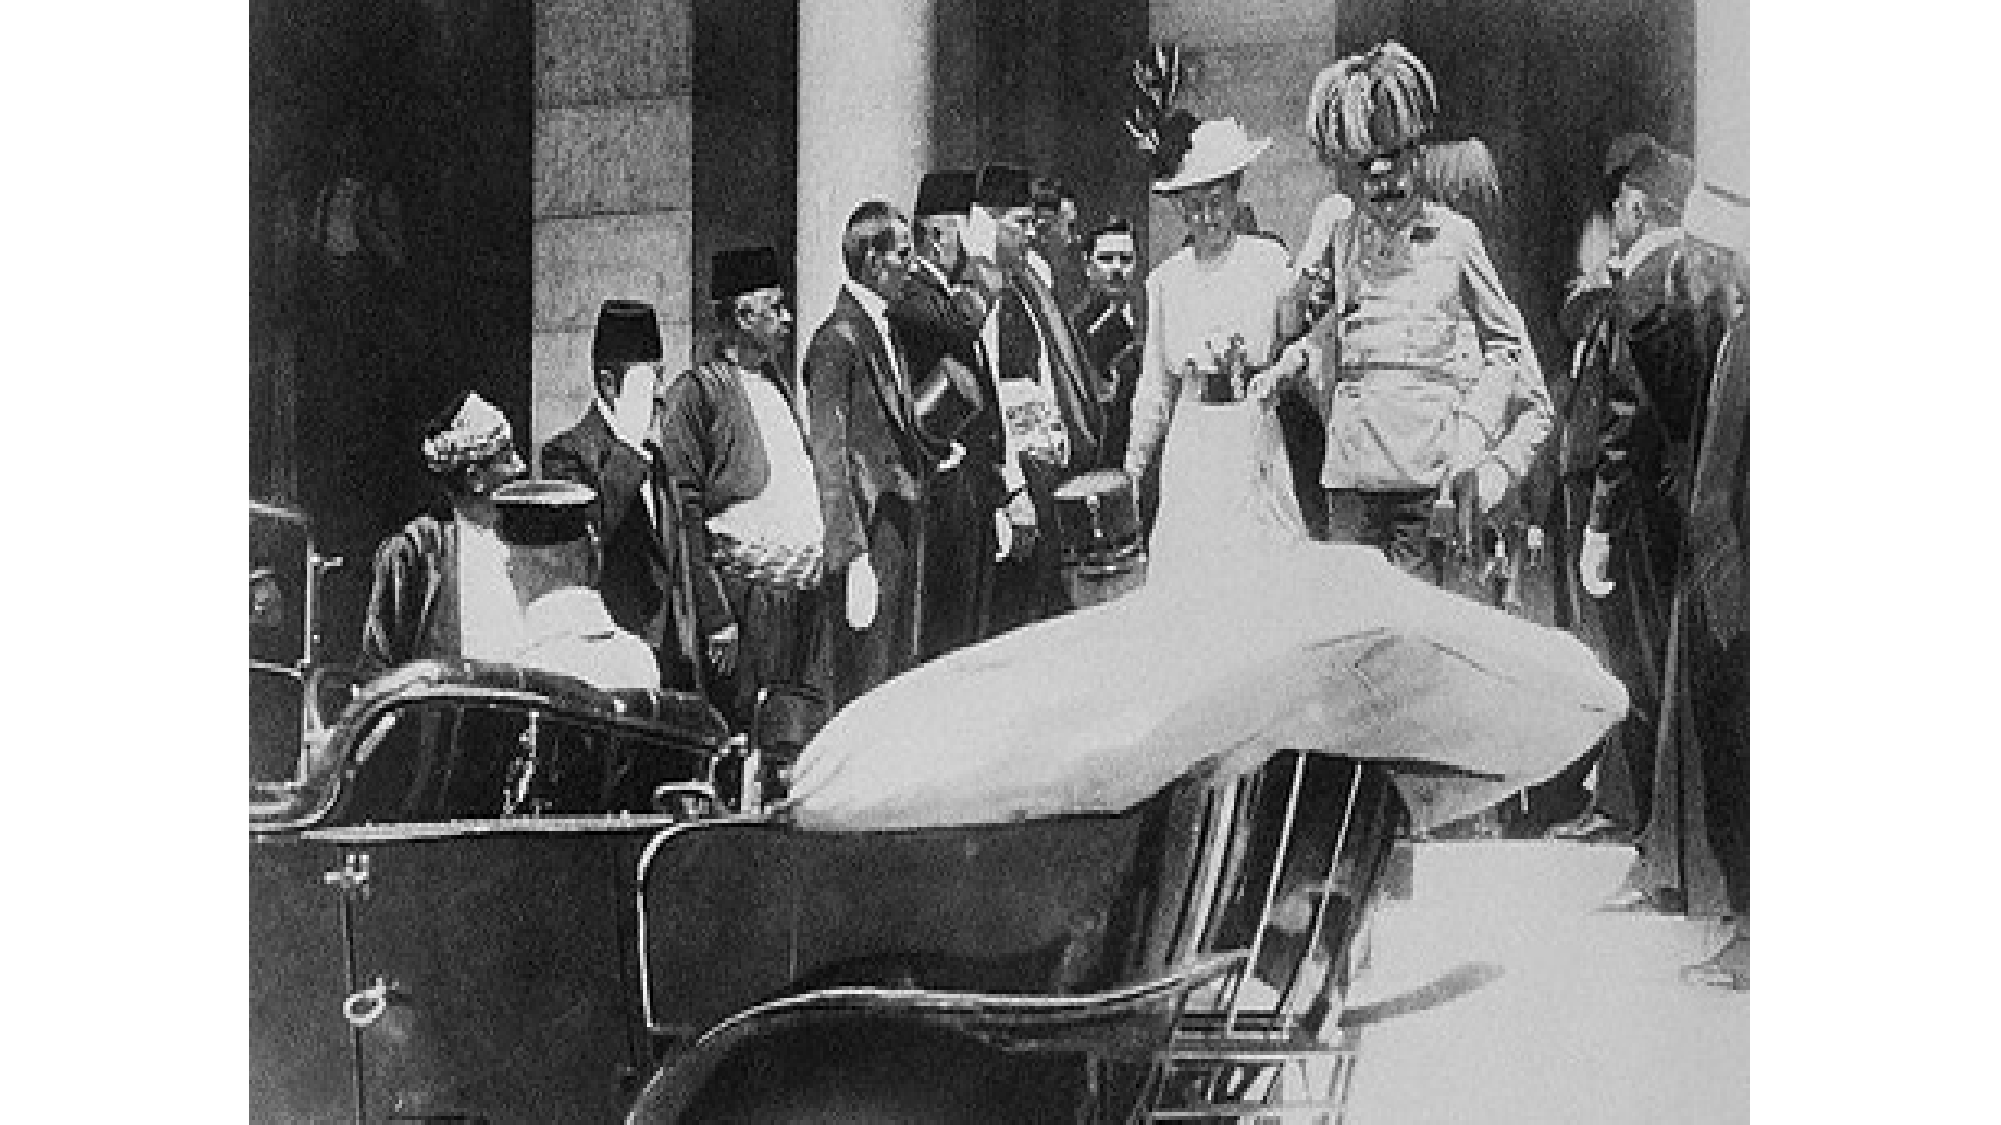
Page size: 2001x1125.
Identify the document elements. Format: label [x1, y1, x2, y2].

picture [249, 0, 1750, 1125]
